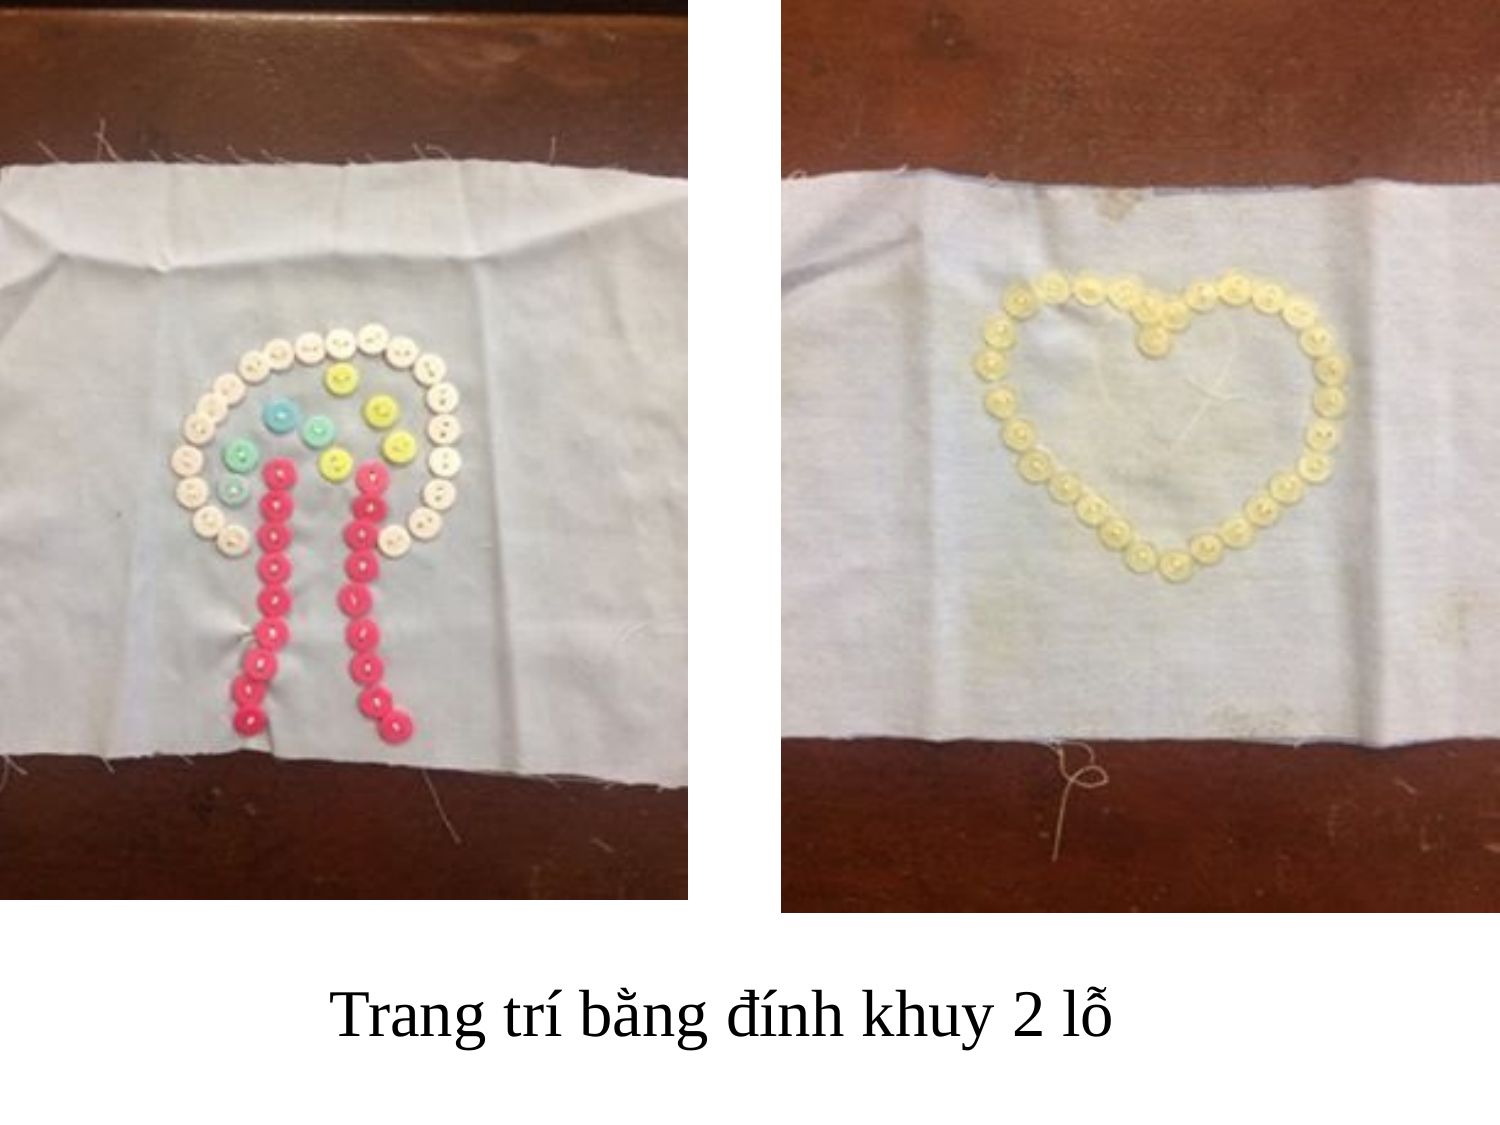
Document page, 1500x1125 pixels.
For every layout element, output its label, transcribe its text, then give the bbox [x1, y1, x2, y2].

picture [0, 0, 688, 900]
picture [781, 0, 1500, 913]
text_box Trang trí bằng đính khuy 2 lỗ [314, 962, 1131, 1058]
